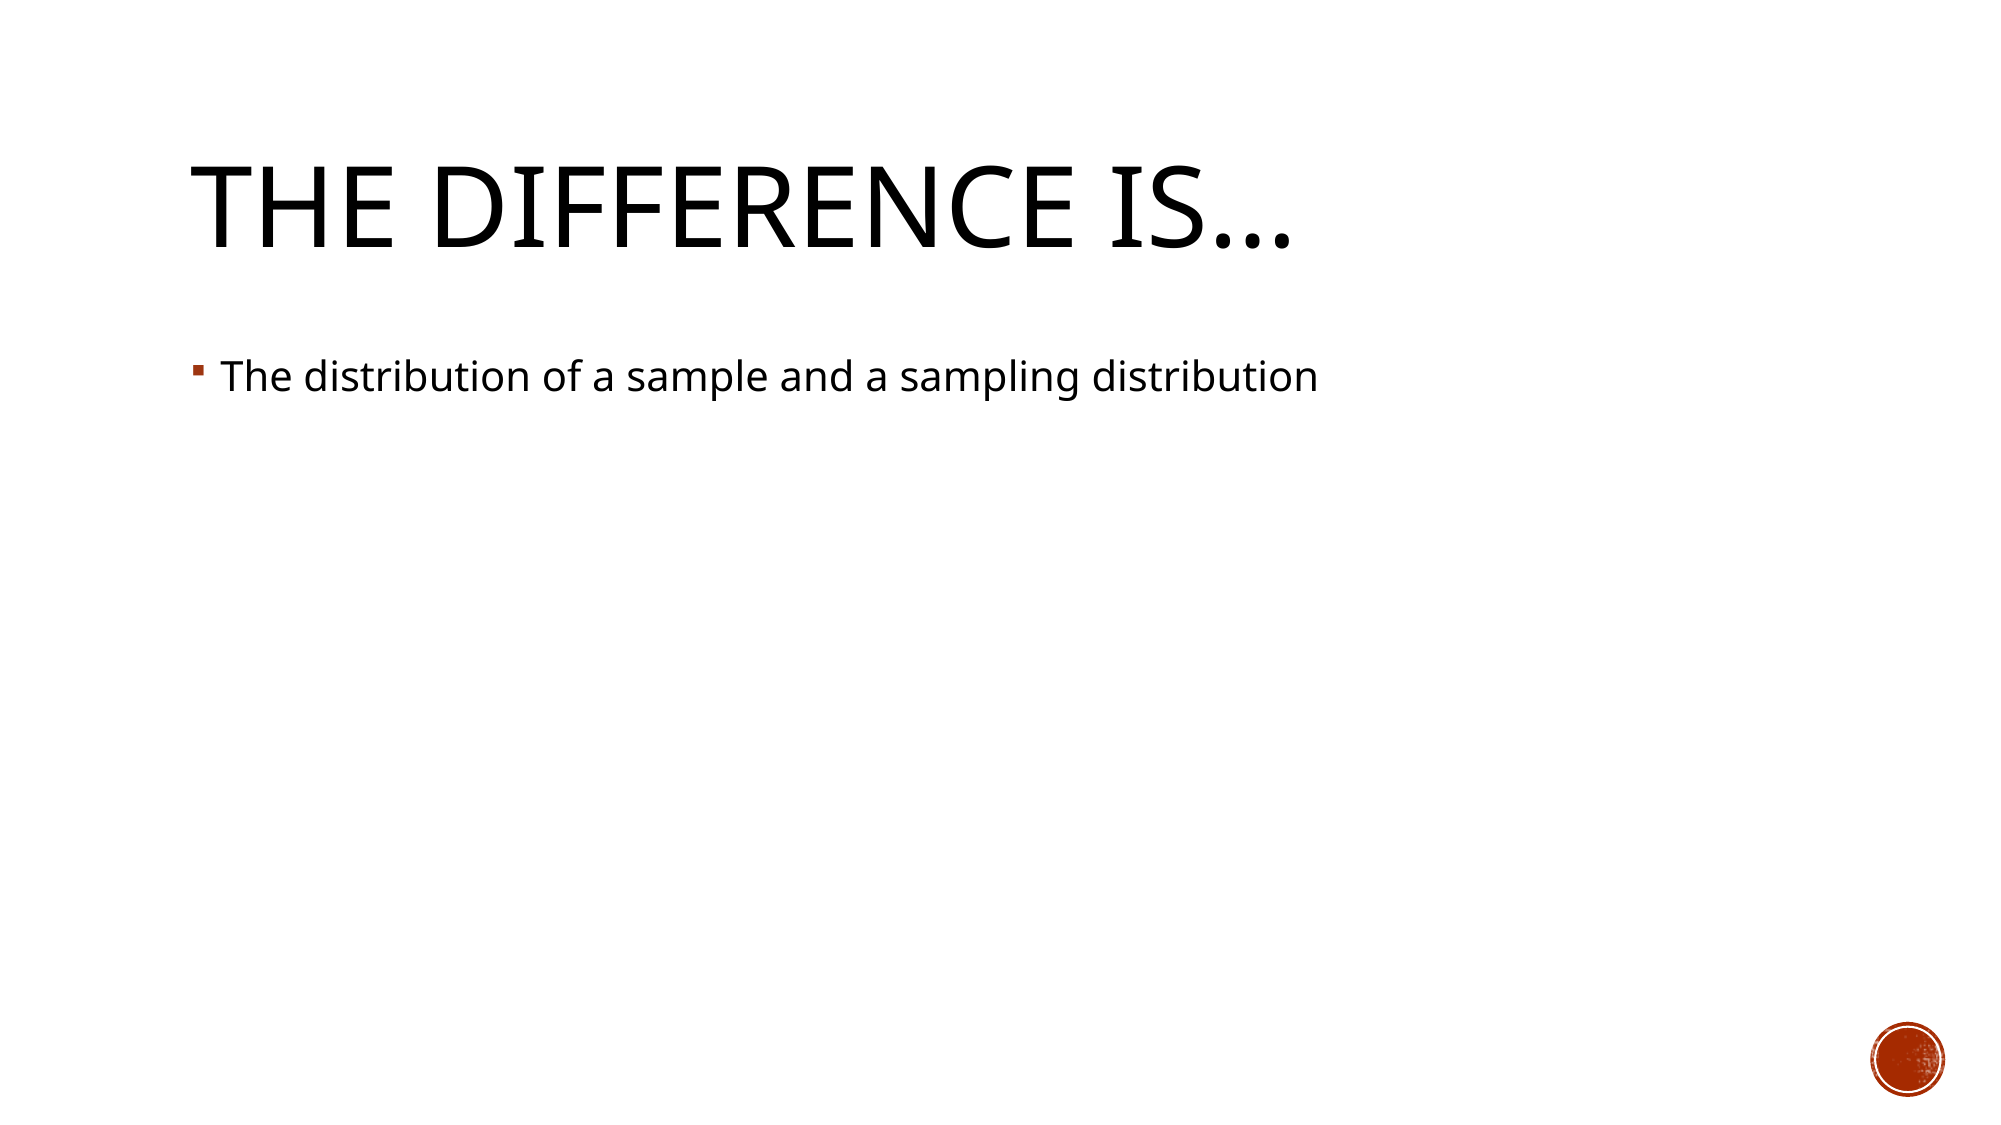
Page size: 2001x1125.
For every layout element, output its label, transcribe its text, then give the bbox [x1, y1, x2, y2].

title The difference is… [175, 79, 1826, 344]
list The distribution of a sample and a sampling distribution [175, 348, 1826, 1013]
